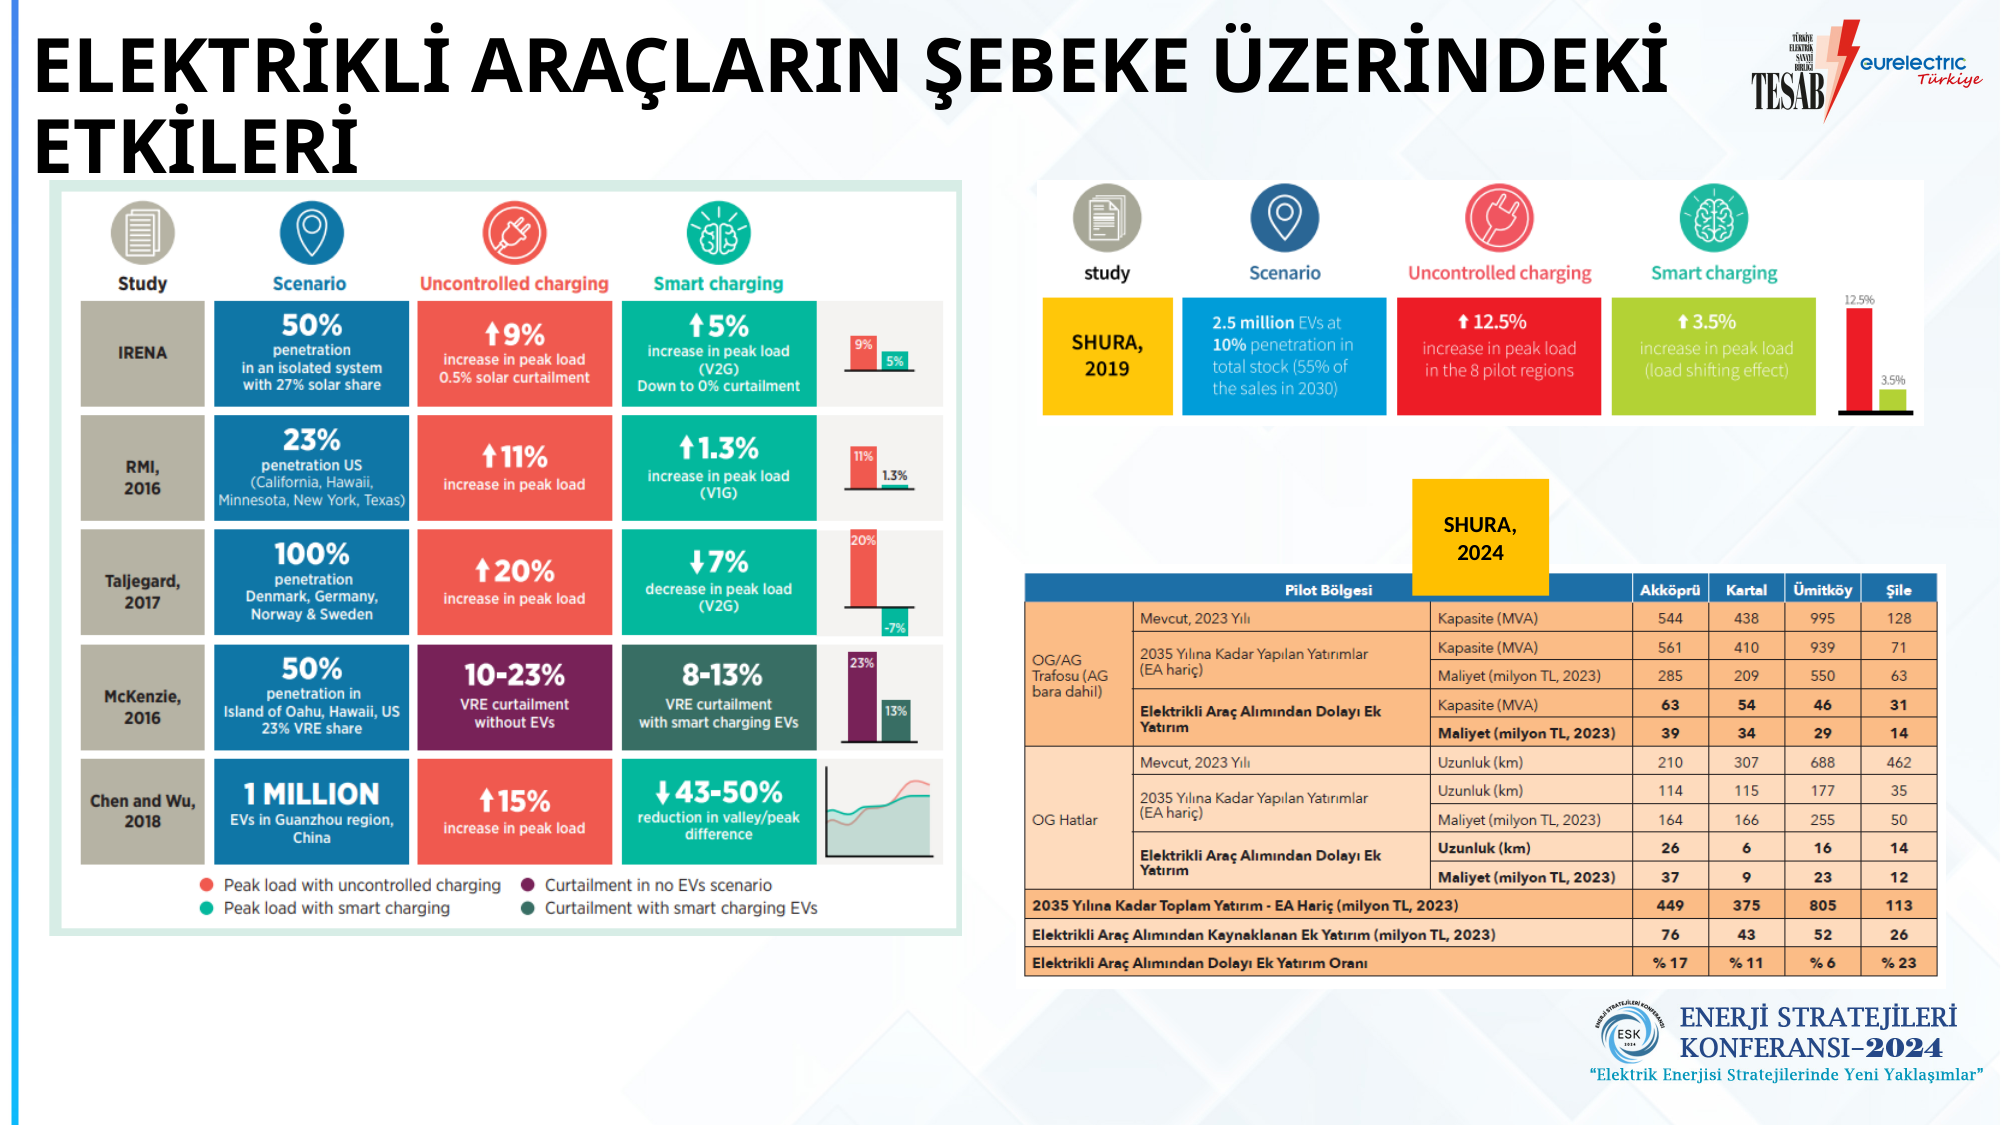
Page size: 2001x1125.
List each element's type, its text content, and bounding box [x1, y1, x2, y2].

text_box SHURA, 2024 [1411, 478, 1550, 564]
title ELEKTRİKLİ ARAÇLARIN ŞEBEKE ÜZERİNDEKİ ETKİLERİ [16, 0, 1742, 218]
picture [0, 0, 2001, 1125]
